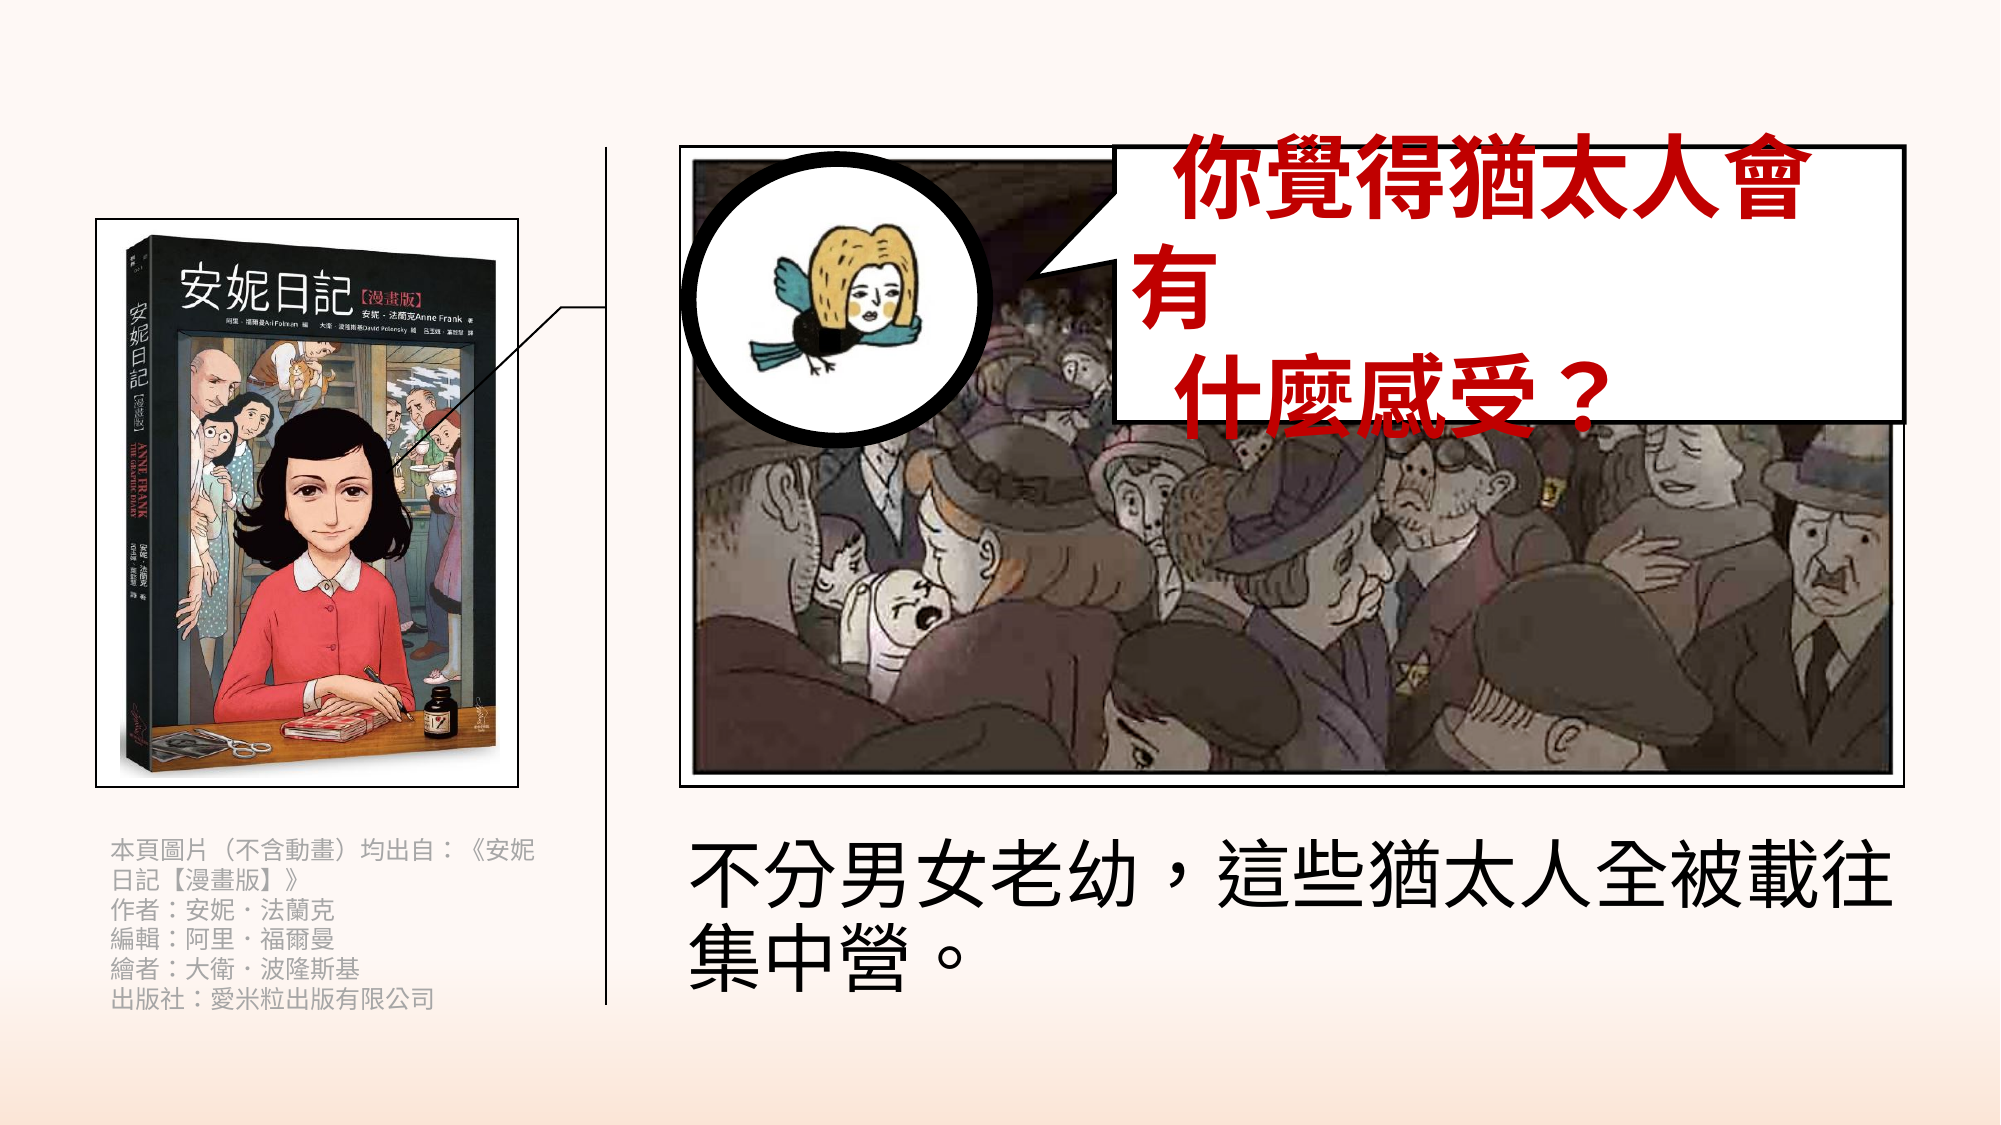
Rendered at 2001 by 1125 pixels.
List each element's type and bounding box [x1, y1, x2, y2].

picture [684, 538, 1900, 782]
text_box [319, 106, 1905, 538]
text_box [96, 146, 1928, 1024]
